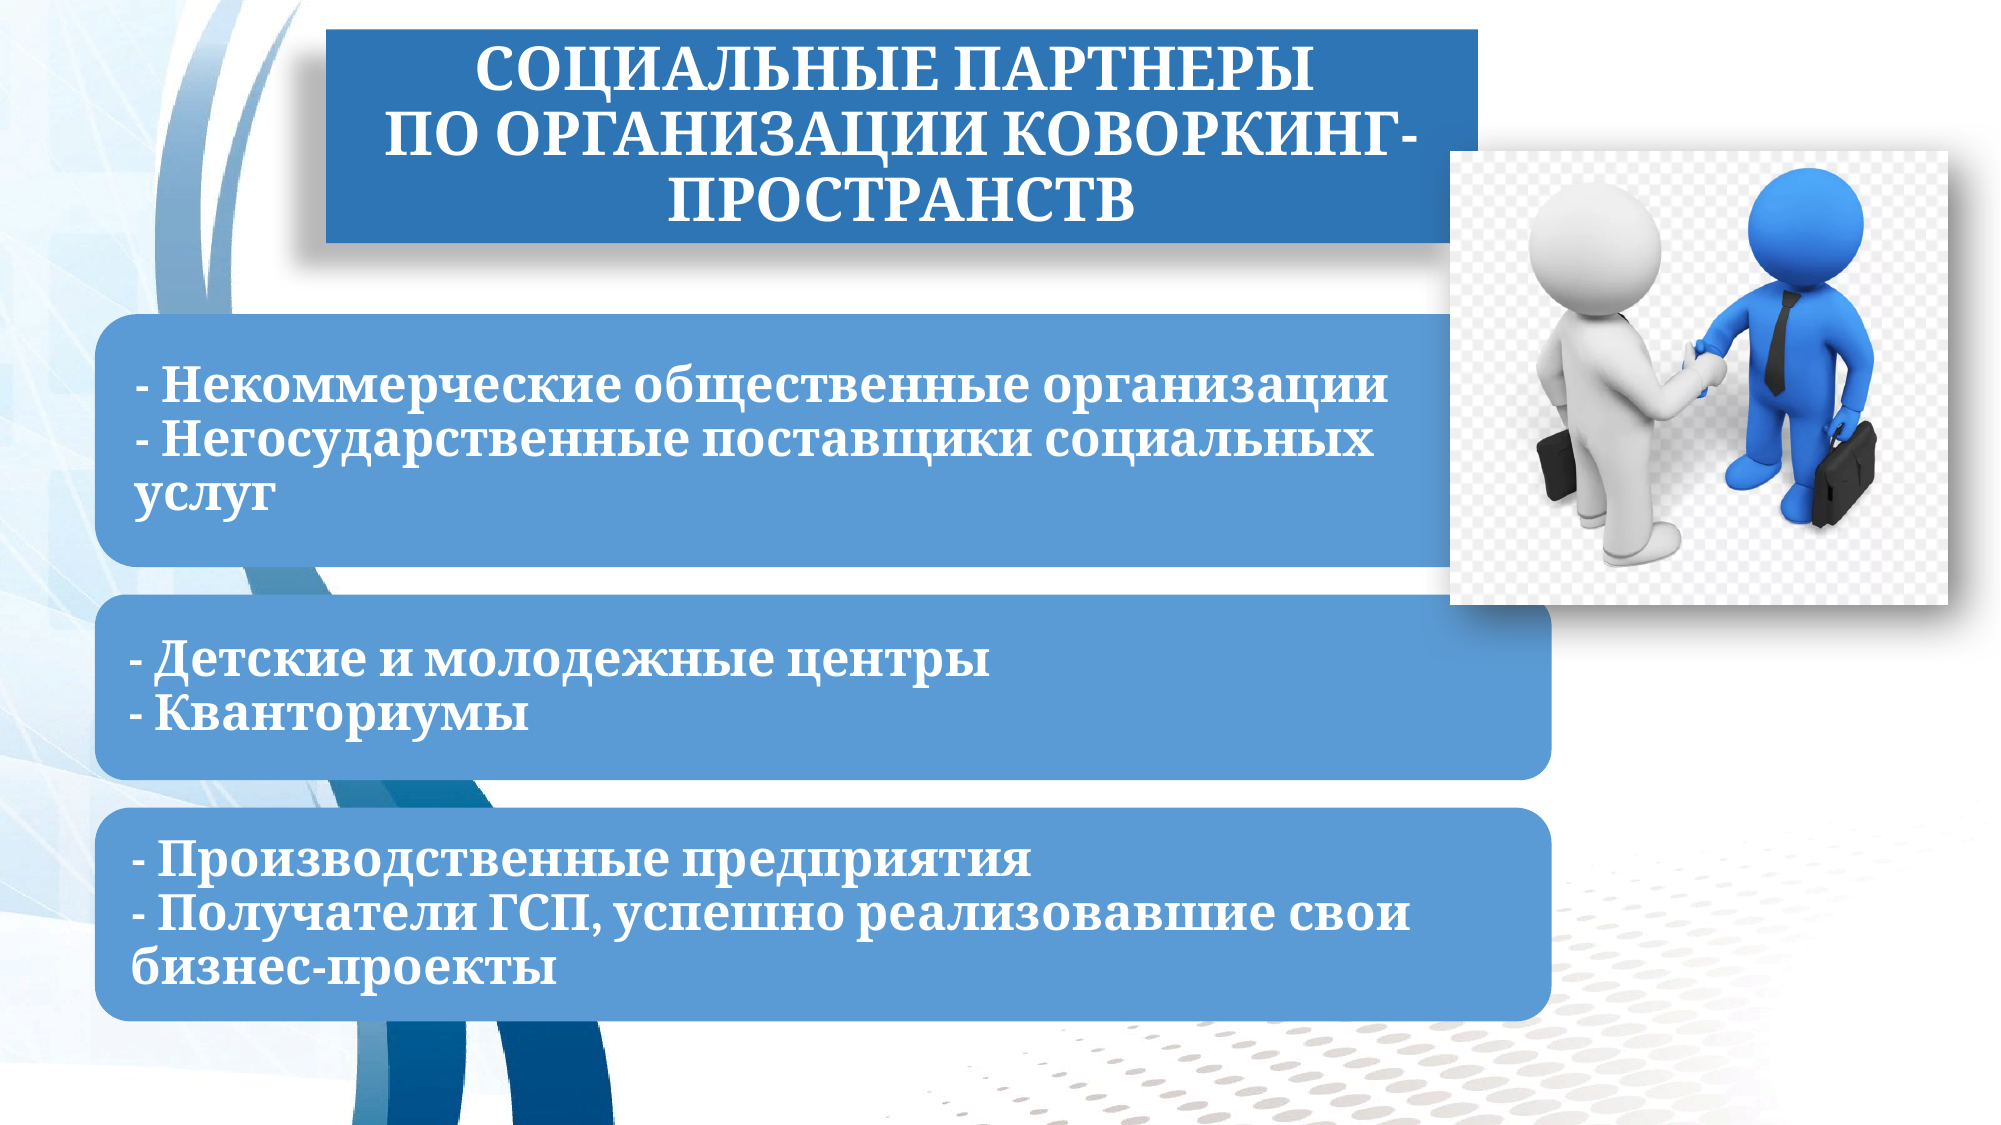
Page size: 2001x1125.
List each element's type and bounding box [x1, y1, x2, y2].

text_box [94, 311, 1552, 1025]
picture [0, 0, 2000, 1125]
